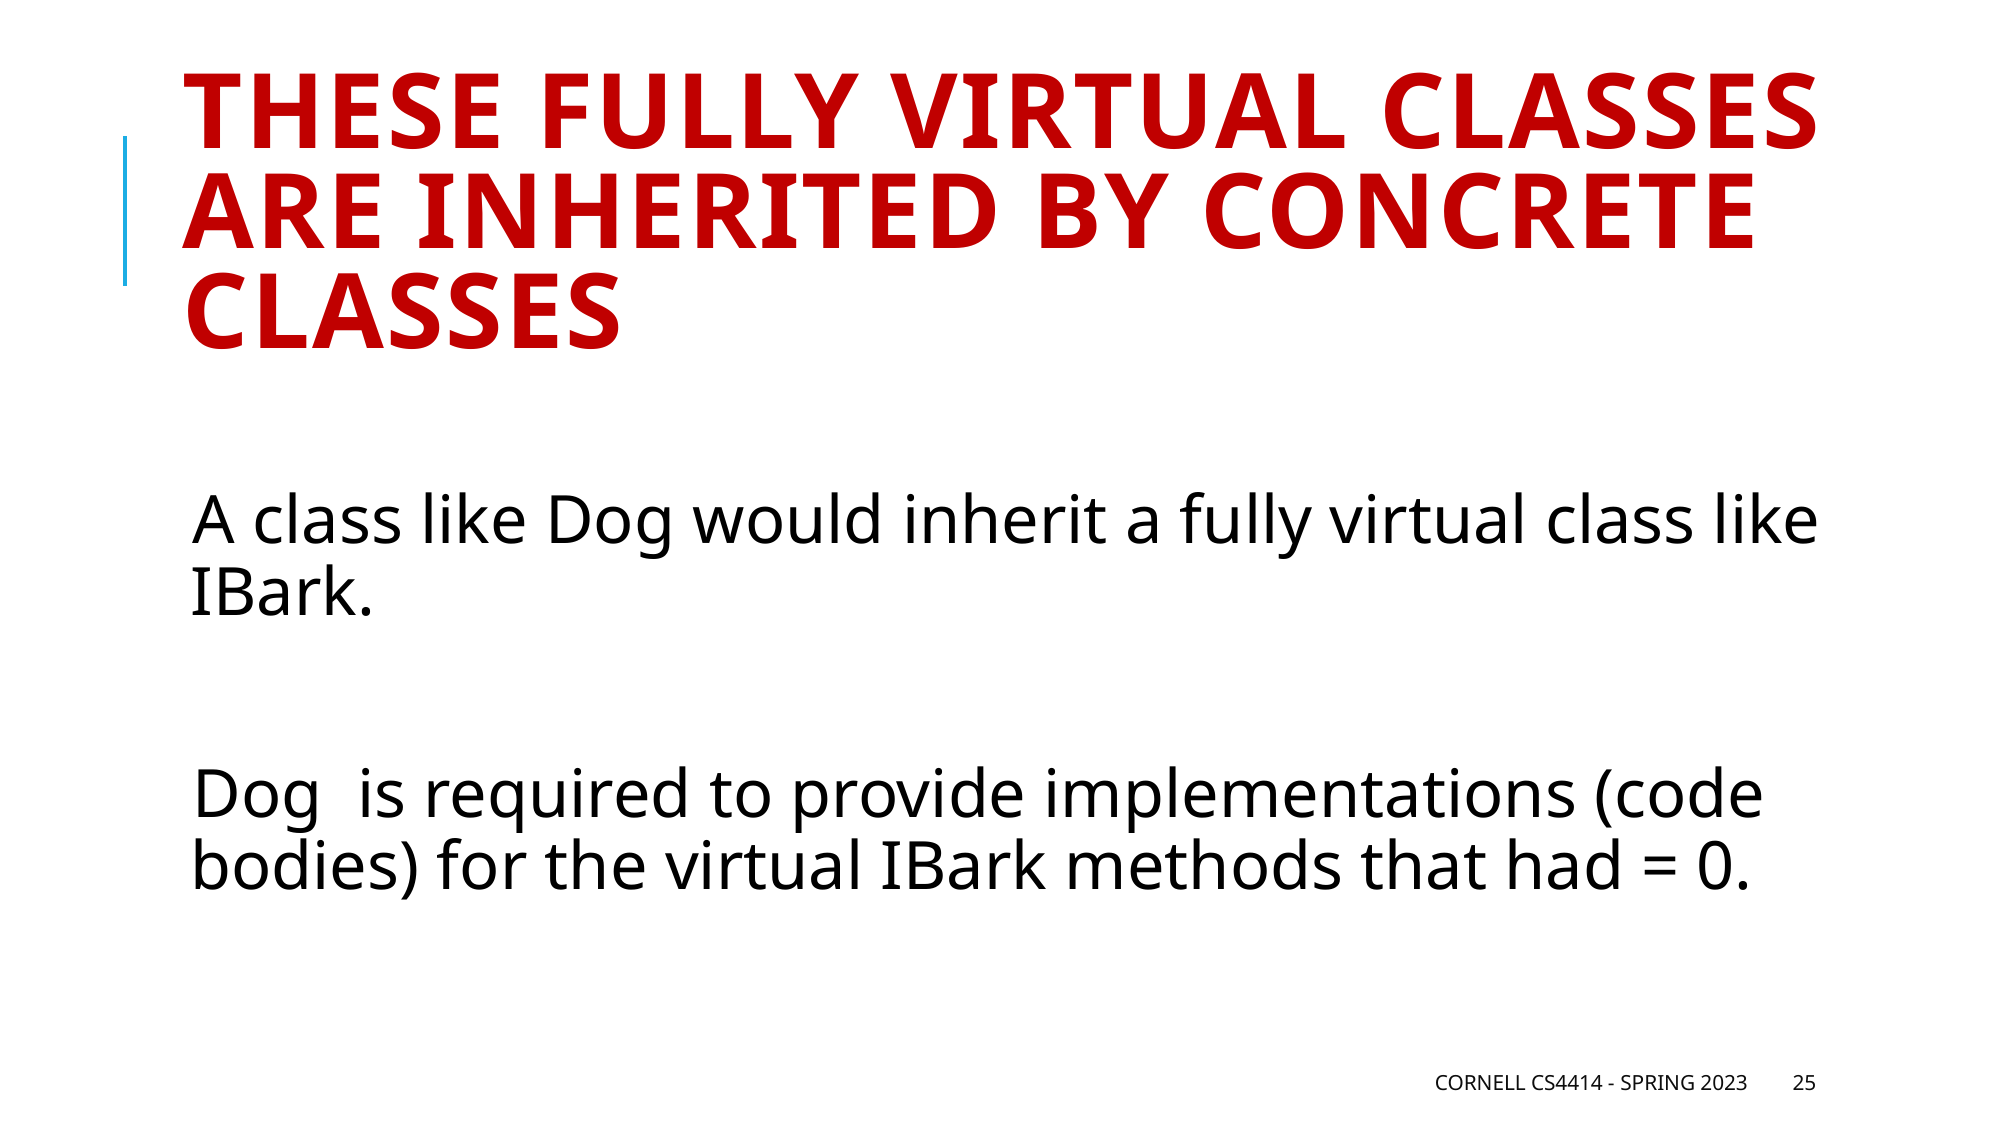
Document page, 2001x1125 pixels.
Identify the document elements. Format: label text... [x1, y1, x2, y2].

list A class like Dog would inherit a fully virtual class like IBark. Dog is required to provide implementations (code bodies) for the virtual IBark methods that had = 0. [168, 478, 1914, 1035]
footer Cornell CS4414 - Spring 2023 [794, 1061, 1763, 1107]
title These Fully virtual classes are inherited by concrete classes [168, 96, 1914, 342]
slide_number 25 [1777, 1061, 1938, 1107]
